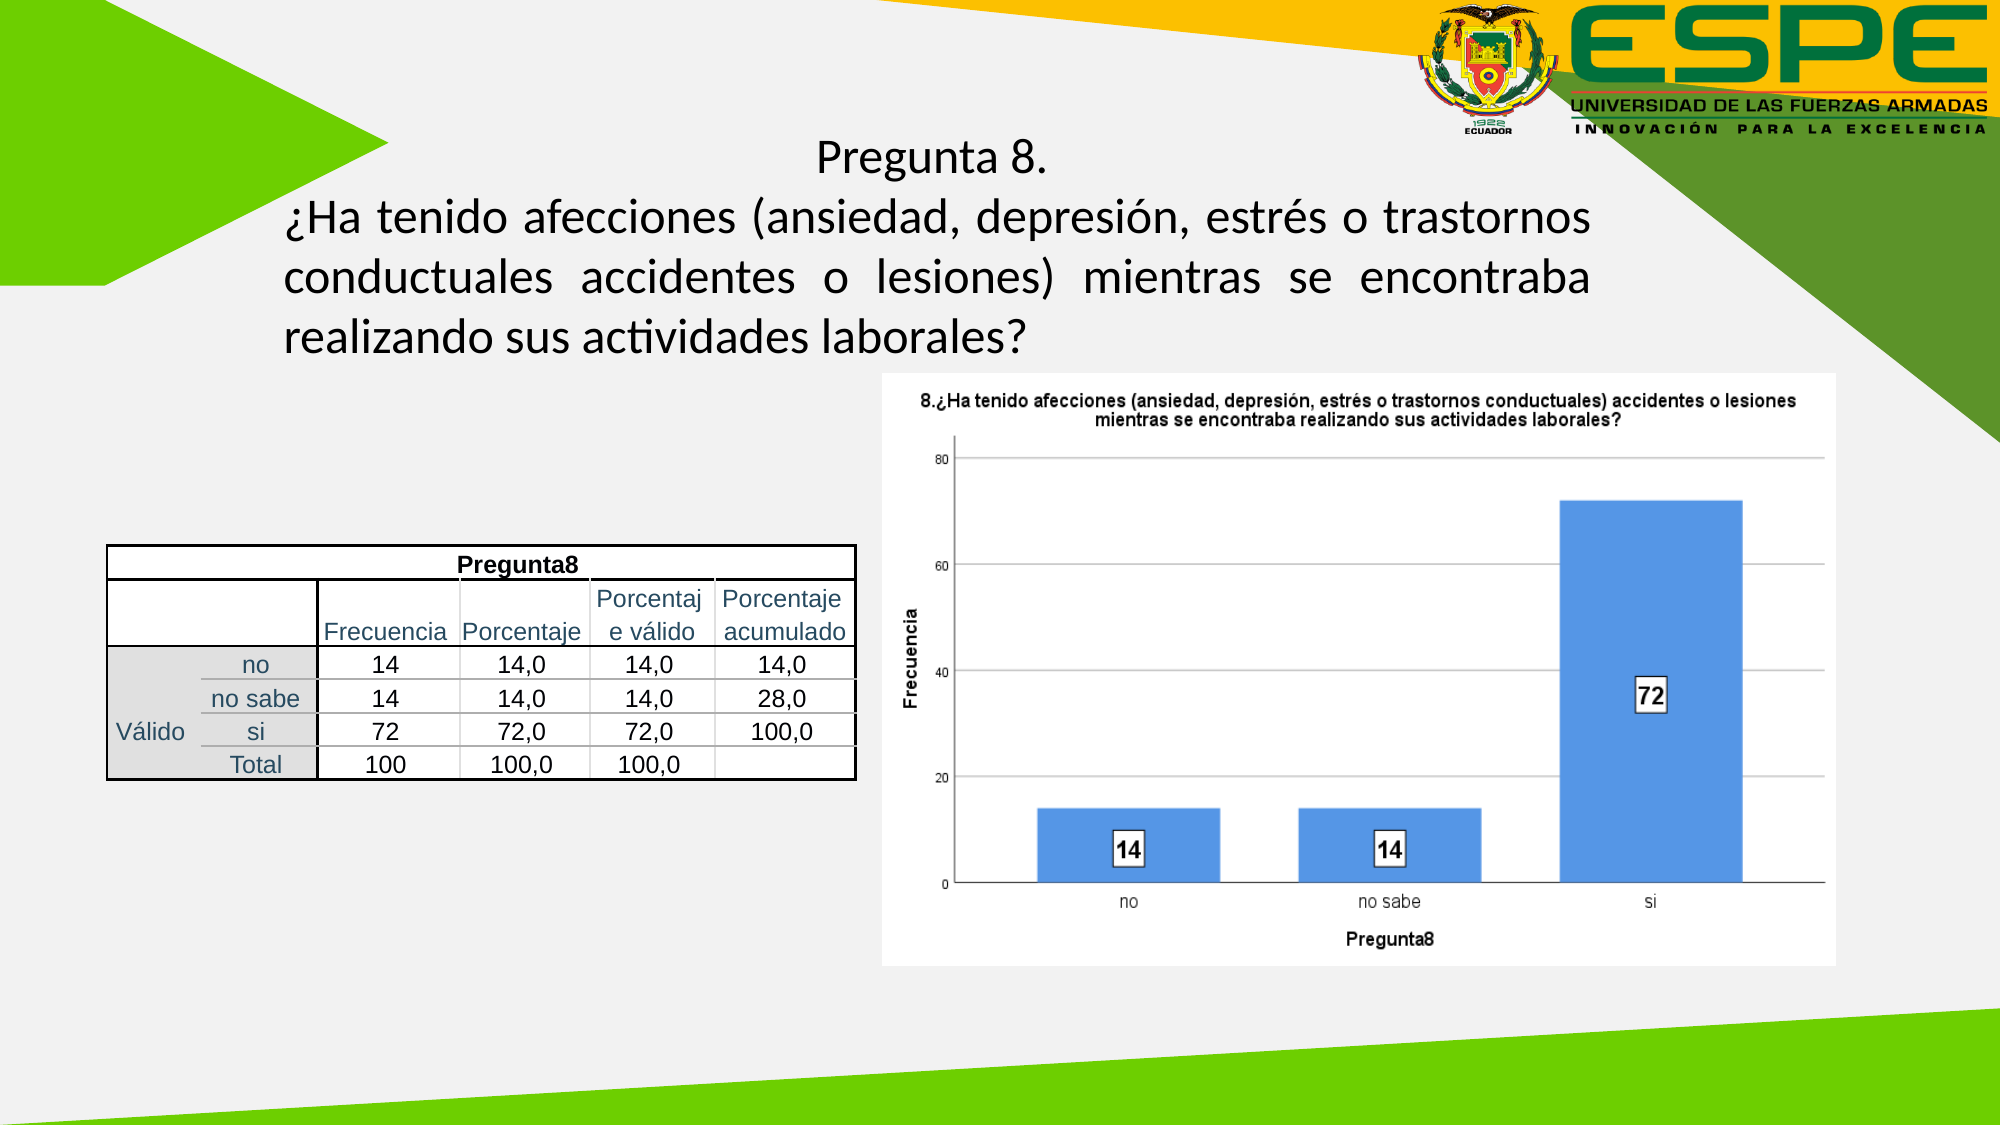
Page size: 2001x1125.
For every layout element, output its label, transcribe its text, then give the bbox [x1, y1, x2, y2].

table_cell 14,0 [591, 647, 714, 678]
text_box [1607, 118, 2000, 445]
table_cell 100,0 [716, 714, 854, 745]
table_cell 72 [319, 714, 459, 745]
table_cell 72,0 [591, 714, 714, 745]
table_cell Porcentaje acumulado [716, 581, 854, 645]
text_box [0, 1007, 2000, 1125]
table_cell Porcentaje válido [591, 581, 714, 645]
text_box [875, 0, 2000, 119]
picture [1418, 4, 1987, 134]
table_cell Válido [108, 647, 201, 778]
table_cell Total [201, 747, 316, 778]
table_cell Porcentaje [461, 581, 589, 645]
table_cell 72,0 [461, 714, 589, 745]
table_cell no [201, 647, 316, 678]
table_cell 100 [319, 747, 459, 778]
table_cell 100,0 [461, 747, 589, 778]
table_cell 28,0 [716, 680, 854, 712]
text_box Pregunta 8. ¿Ha tenido afecciones (ansiedad, depresión, estrés o trastornos conductuales accidentes o lesiones) mientras se encontraba realizando sus actividades laborales? [268, 115, 1607, 371]
table_cell 14,0 [591, 680, 714, 712]
table_cell Frecuencia [319, 581, 459, 645]
table_cell [716, 747, 854, 778]
table_cell 14 [319, 647, 459, 678]
text_box [0, 0, 336, 287]
table_cell 14 [319, 680, 459, 712]
picture [882, 373, 1836, 967]
table_cell 14,0 [716, 647, 854, 678]
table_header Pregunta8 [108, 547, 854, 578]
table_cell no sabe [201, 680, 316, 712]
table_cell [108, 581, 316, 645]
table_cell 100,0 [591, 747, 714, 778]
table_cell 14,0 [461, 647, 589, 678]
table_cell si [201, 714, 316, 745]
table_cell 14,0 [461, 680, 589, 712]
